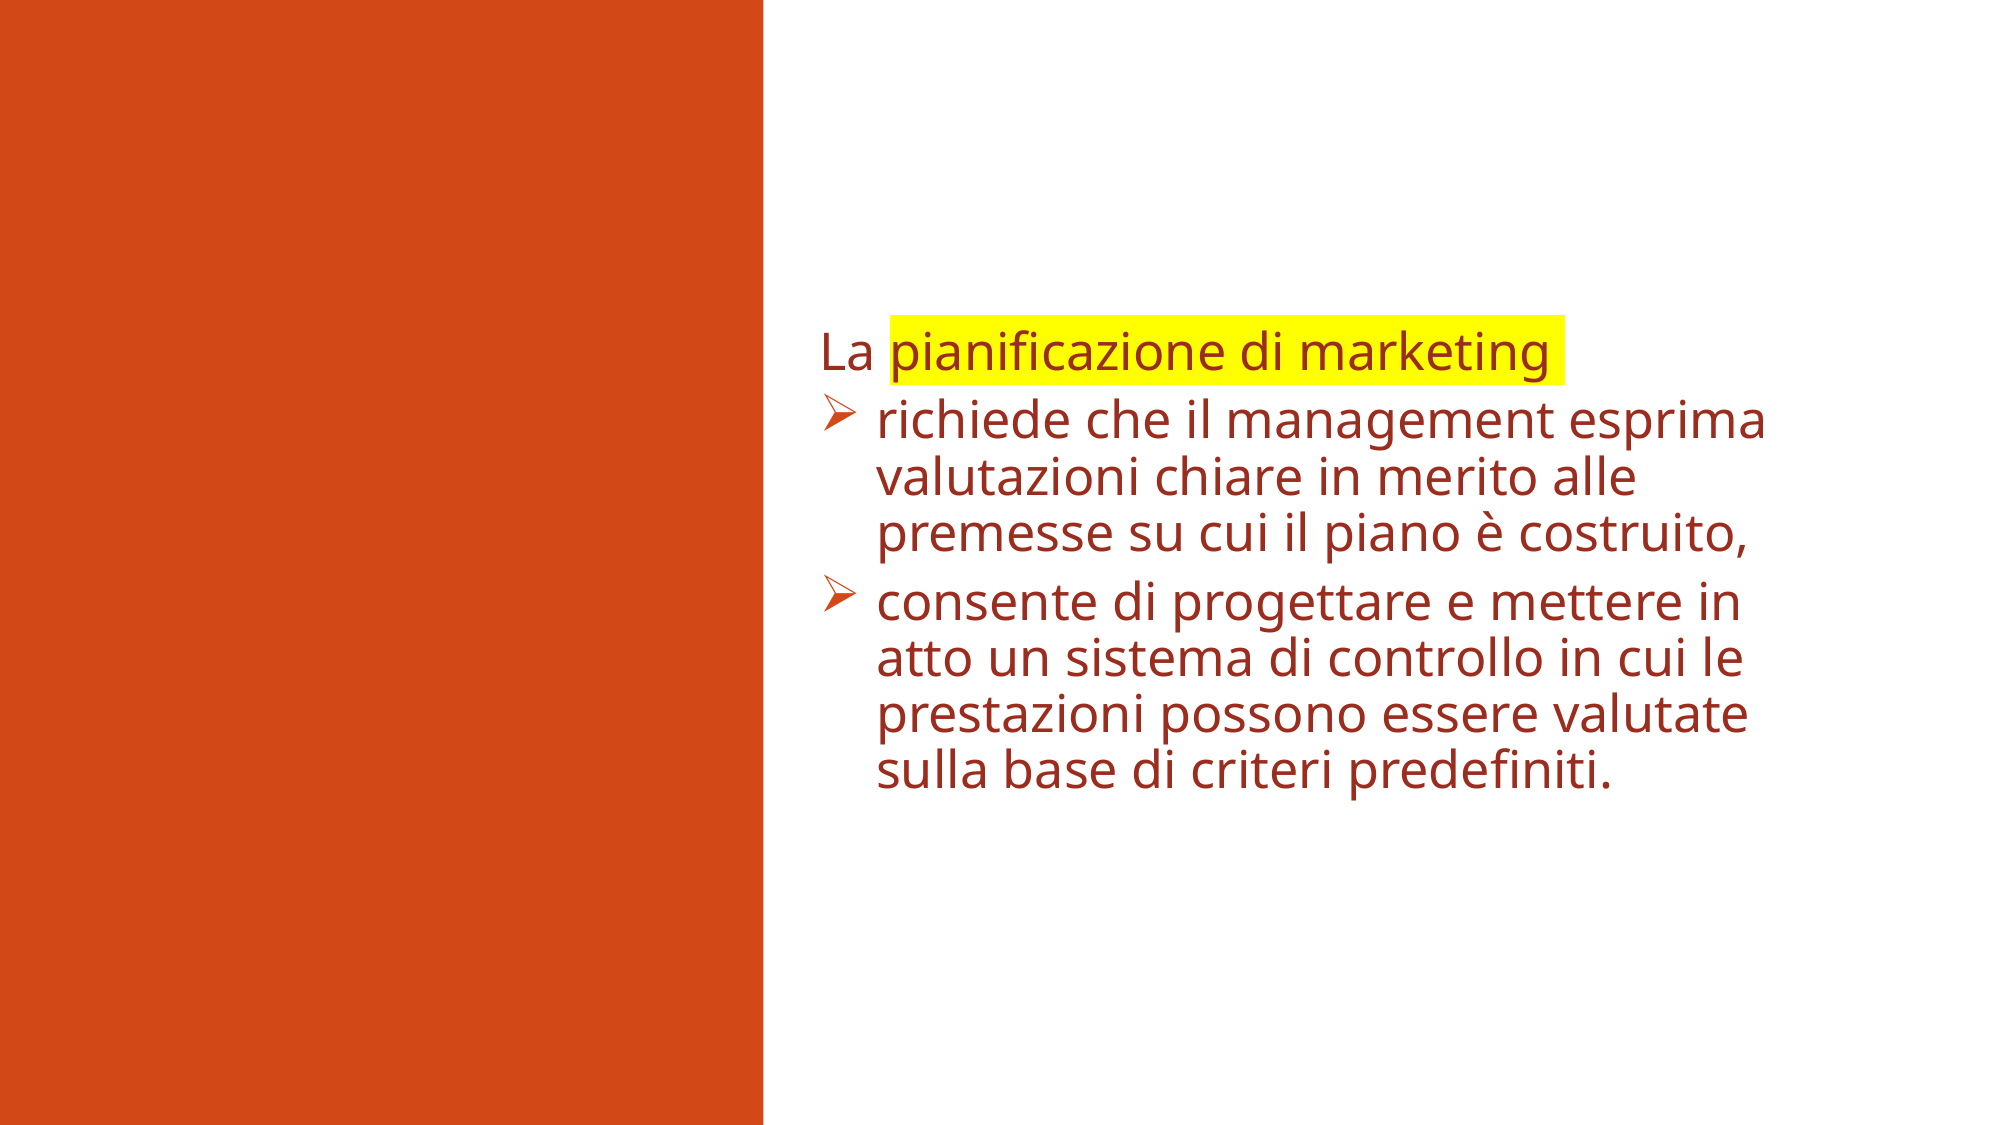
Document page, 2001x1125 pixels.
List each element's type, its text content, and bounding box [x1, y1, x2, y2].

text_box [0, 0, 765, 1125]
text_box La pianificazione di marketing richiede che il management esprima valutazioni chiare in merito alle premesse su cui il piano è costruito, consente di progettare e mettere in atto un sistema di controllo in cui le prestazioni possono essere valutate sulla base di criteri predefiniti. [812, 131, 1847, 993]
text_box [765, 0, 2000, 1125]
